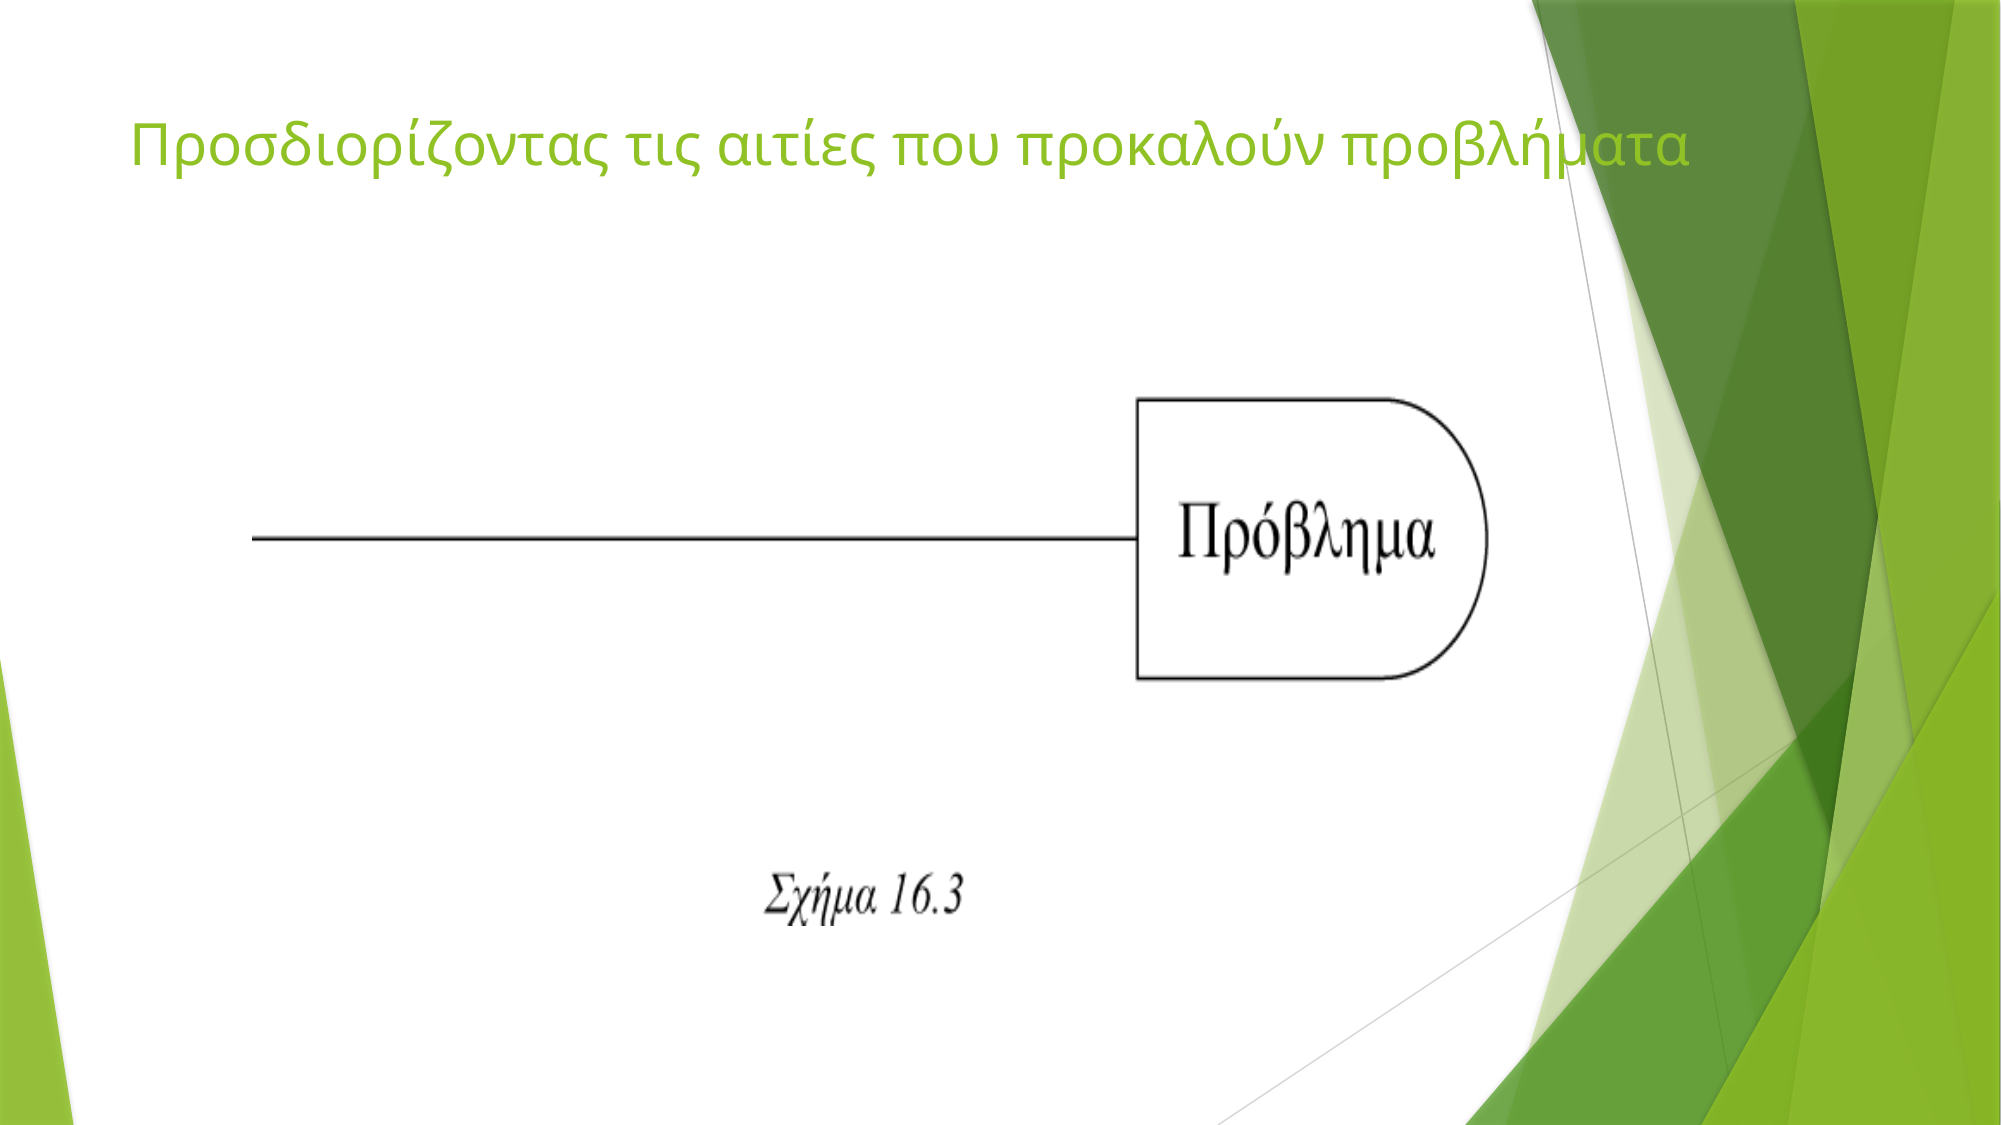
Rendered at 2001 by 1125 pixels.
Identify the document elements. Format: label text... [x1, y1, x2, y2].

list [252, 392, 1494, 927]
title Προσδιορίζοντας τις αιτίες που προκαλούν προβλήματα [111, 99, 1710, 317]
